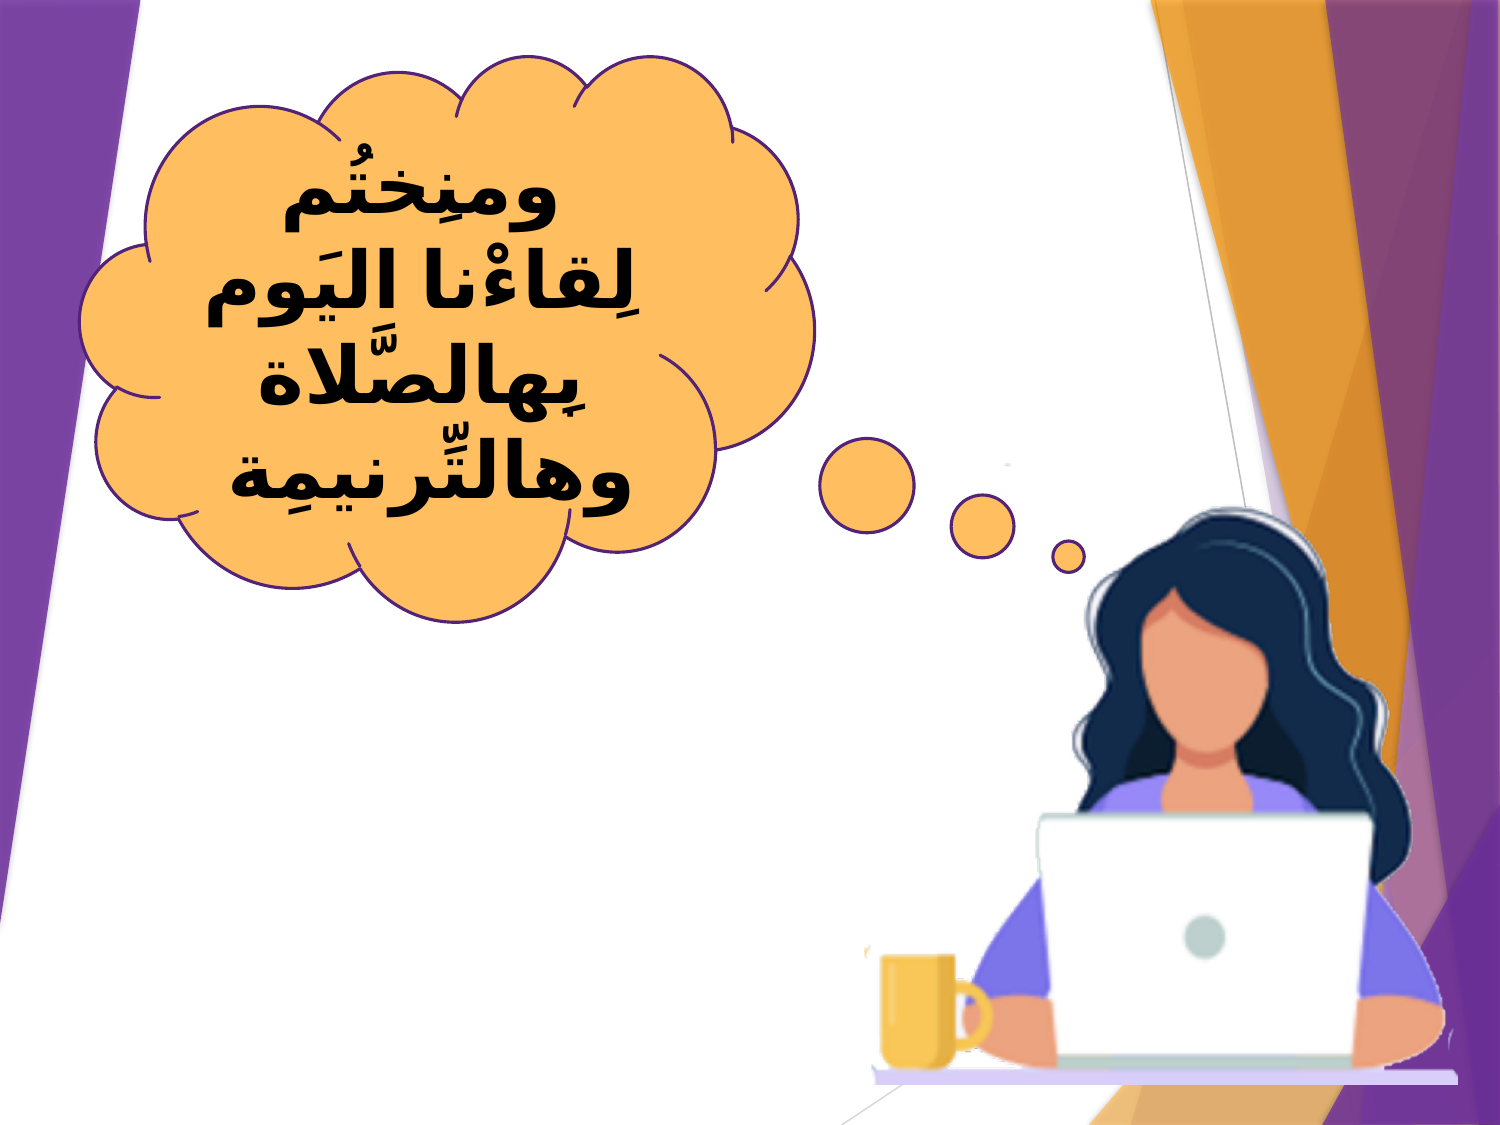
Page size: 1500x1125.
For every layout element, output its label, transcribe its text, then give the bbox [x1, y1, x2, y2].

picture [864, 463, 1459, 1085]
text_box ومنِختُم لِقاءْنا اليَوم بِهالصَّلاة وهالتِّرنيمِة [77, 55, 817, 624]
text_box ومنِختُم لِقاءْنا اليَوم بِهالصَّلاة وهالتِّرنيمِة [818, 436, 910, 534]
